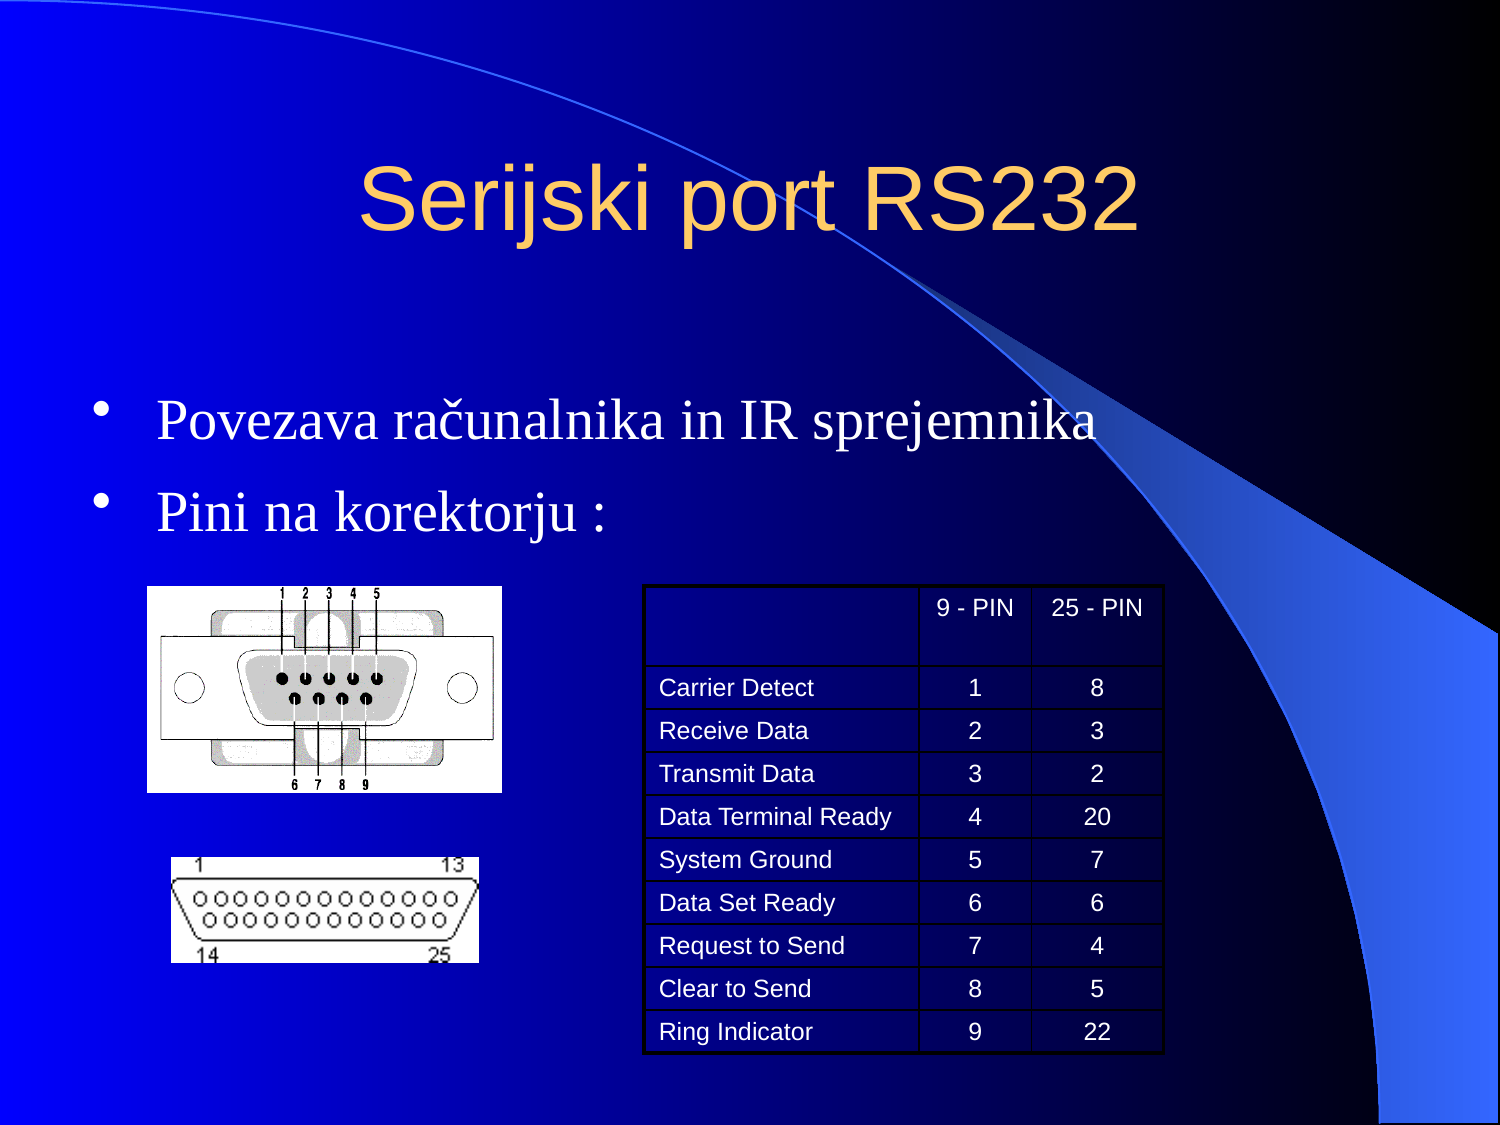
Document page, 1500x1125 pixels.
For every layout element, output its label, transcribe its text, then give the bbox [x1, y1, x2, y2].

table_cell Ring Indicator [646, 1011, 918, 1051]
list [170, 857, 479, 963]
table_cell 8 [1032, 667, 1162, 708]
table_cell Data Set Ready [646, 882, 918, 923]
table_cell 6 [1032, 882, 1162, 923]
table_cell 7 [1032, 839, 1162, 880]
table_cell 7 [920, 925, 1031, 966]
table_cell 5 [920, 839, 1031, 880]
table_cell 5 [1032, 968, 1162, 1009]
table_cell 3 [920, 753, 1031, 794]
table_cell 9 [920, 1011, 1031, 1051]
text_box Pini na korektorju : [76, 465, 1117, 551]
table_cell 1 [920, 667, 1031, 708]
table_cell 22 [1032, 1011, 1162, 1051]
table_cell System Ground [646, 839, 918, 880]
table_header 9 - PIN [920, 588, 1031, 665]
table_cell Data Terminal Ready [646, 796, 918, 837]
table_cell Receive Data [646, 710, 918, 751]
title Serijski port RS232 [112, 99, 1388, 288]
table_cell 4 [920, 796, 1031, 837]
table_header [646, 588, 918, 665]
table_cell 2 [920, 710, 1031, 751]
table_cell Carrier Detect [646, 667, 918, 708]
table_cell Clear to Send [646, 968, 918, 1009]
table_cell Request to Send [646, 925, 918, 966]
table_cell 2 [1032, 753, 1162, 794]
table_cell 3 [1032, 710, 1162, 751]
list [147, 585, 502, 793]
table_cell 6 [920, 882, 1031, 923]
table_header 25 - PIN [1032, 588, 1162, 665]
table_cell 4 [1032, 925, 1162, 966]
text_box Povezava računalnika in IR sprejemnika [76, 373, 1117, 459]
table_cell 8 [920, 968, 1031, 1009]
table_cell Transmit Data [646, 753, 918, 794]
table_cell 20 [1032, 796, 1162, 837]
